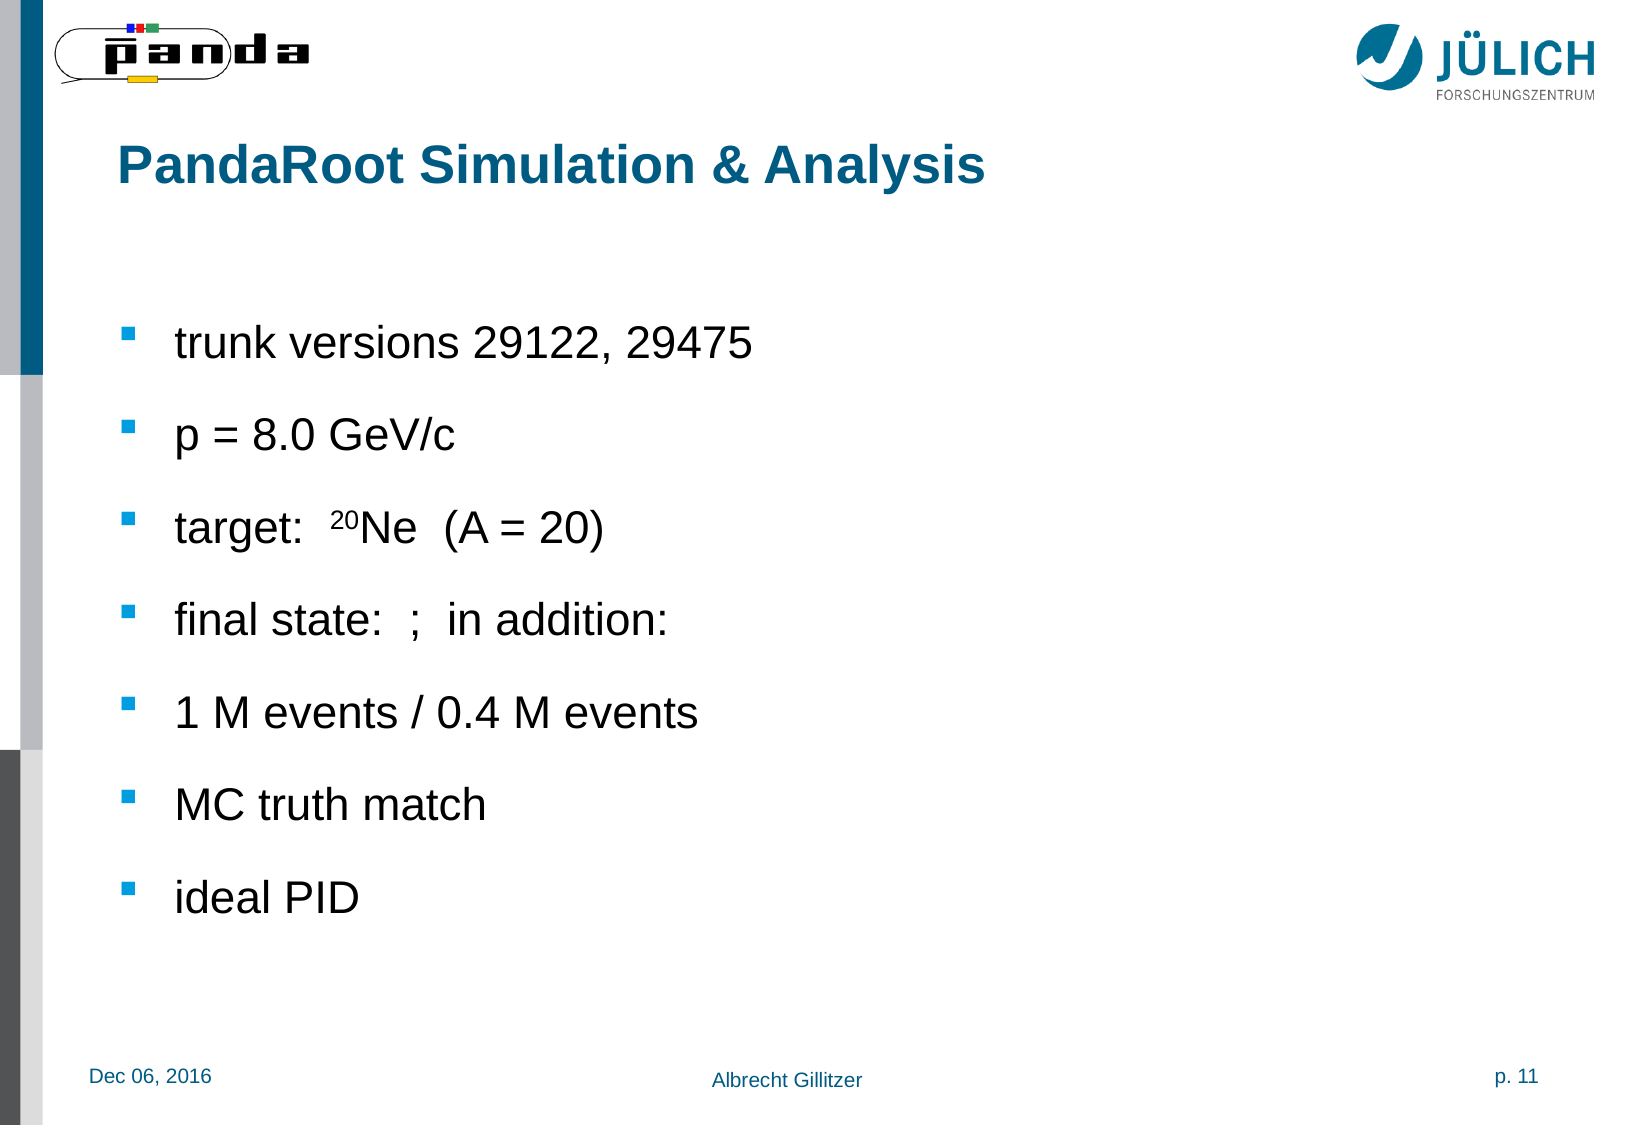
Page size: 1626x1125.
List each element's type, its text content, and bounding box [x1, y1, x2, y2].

picture [1355, 22, 1594, 100]
title PandaRoot Simulation & Analysis [117, 128, 1500, 195]
picture [54, 23, 309, 84]
